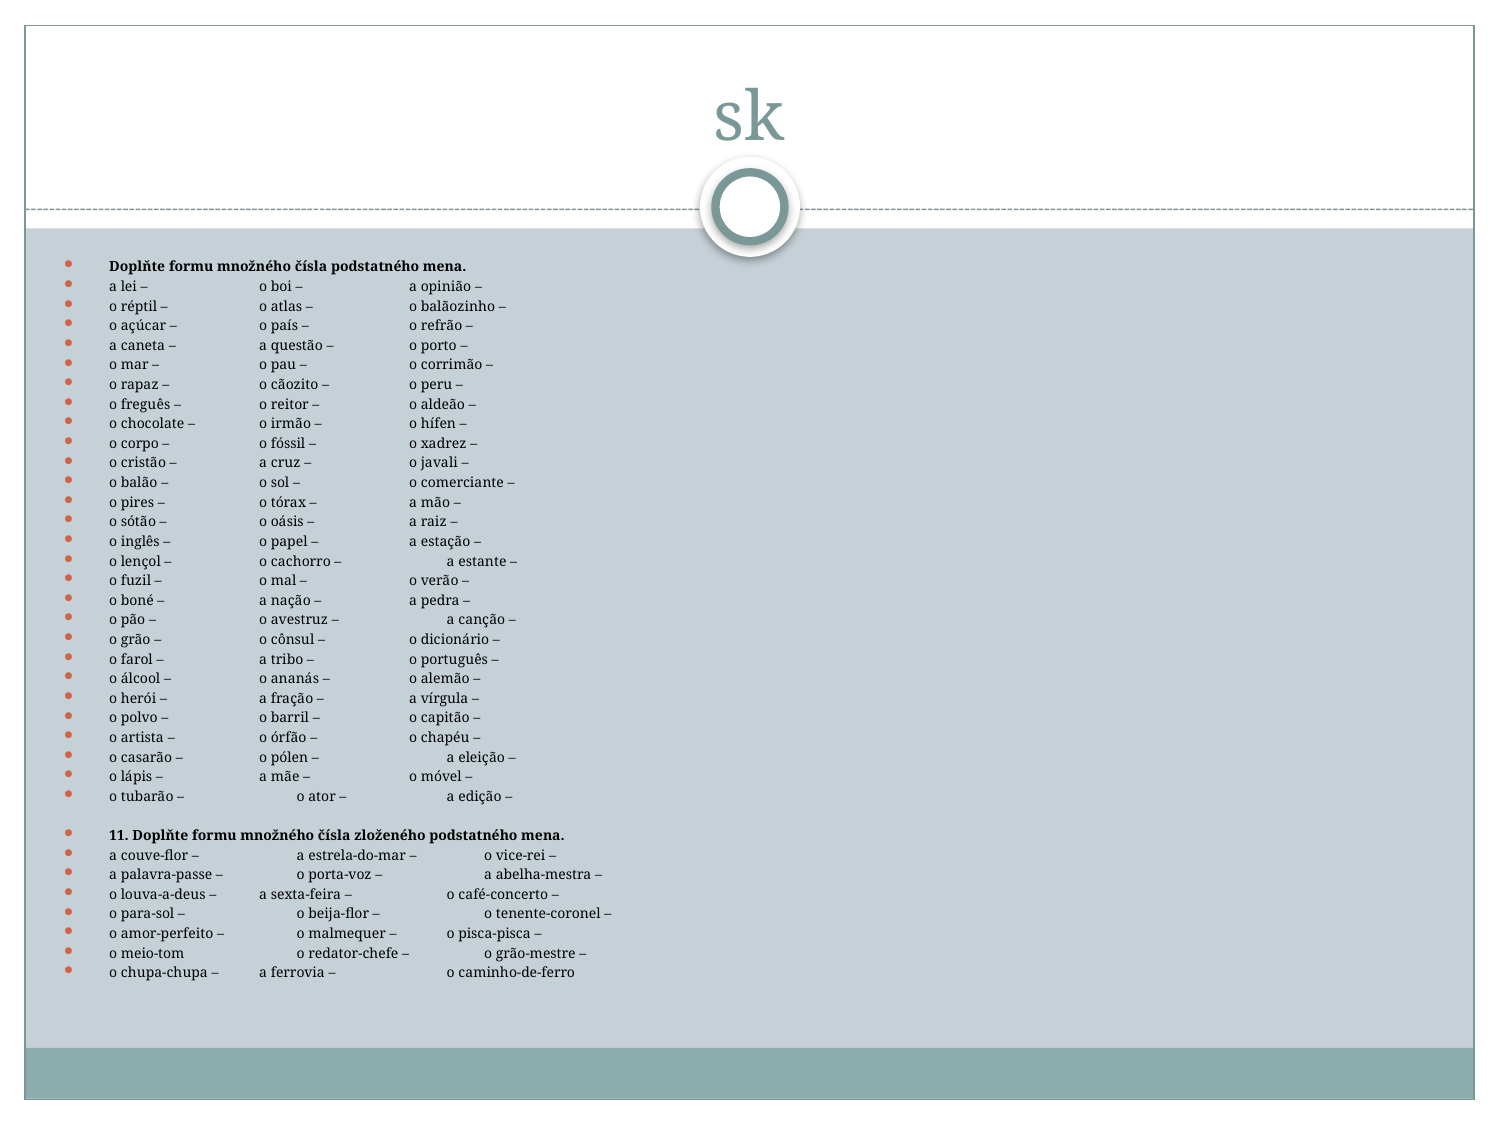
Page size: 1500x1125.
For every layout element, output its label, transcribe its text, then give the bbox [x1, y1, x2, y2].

title sk [49, 37, 1450, 162]
list Doplňte formu množného čísla podstatného mena. a lei – o boi – a opinião – o réptil – o atlas – o balãozinho – o açúcar – o país – o refrão – a caneta – a questão – o porto – o mar – o pau – o corrimão – o rapaz – o cãozito – o peru – o freguês – o reitor – o aldeão – o chocolate – o irmão – o hífen – o corpo – o fóssil – o xadrez – o cristão – a cruz – o javali – o balão – o sol – o comerciante – o pires – o tórax – a mão – o sótão – o oásis – a raiz – o inglês – o papel – a estação – o lençol – o cachorro – a estante – o fuzil – o mal – o verão – o boné – a nação – a pedra – o pão – o avestruz – a canção – o grão – o cônsul – o dicionário – o farol – a tribo – o português – o álcool – o ananás – o alemão – o herói – a fração – a vírgula – o polvo – o barril – o capitão – o artista – o órfão – o chapéu – o casarão – o pólen – a eleição – o lápis – a mãe – o móvel – o tubarão – o ator – a edição – 11. Doplňte formu množného čísla zloženého podstatného mena. a couve-flor – a estrela-do-mar – o vice-rei – a palavra-passe – o porta-voz – a abelha-mestra – o louva-a-deus – a sexta-feira – o café-concerto – o para-sol – o beija-flor – o tenente-coronel – o amor-perfeito – o malmequer – o pisca-pisca – o meio-tom o redator-chefe – o grão-mestre – o chupa-chupa – a ferrovia – o caminho-de-ferro [49, 250, 1445, 1001]
